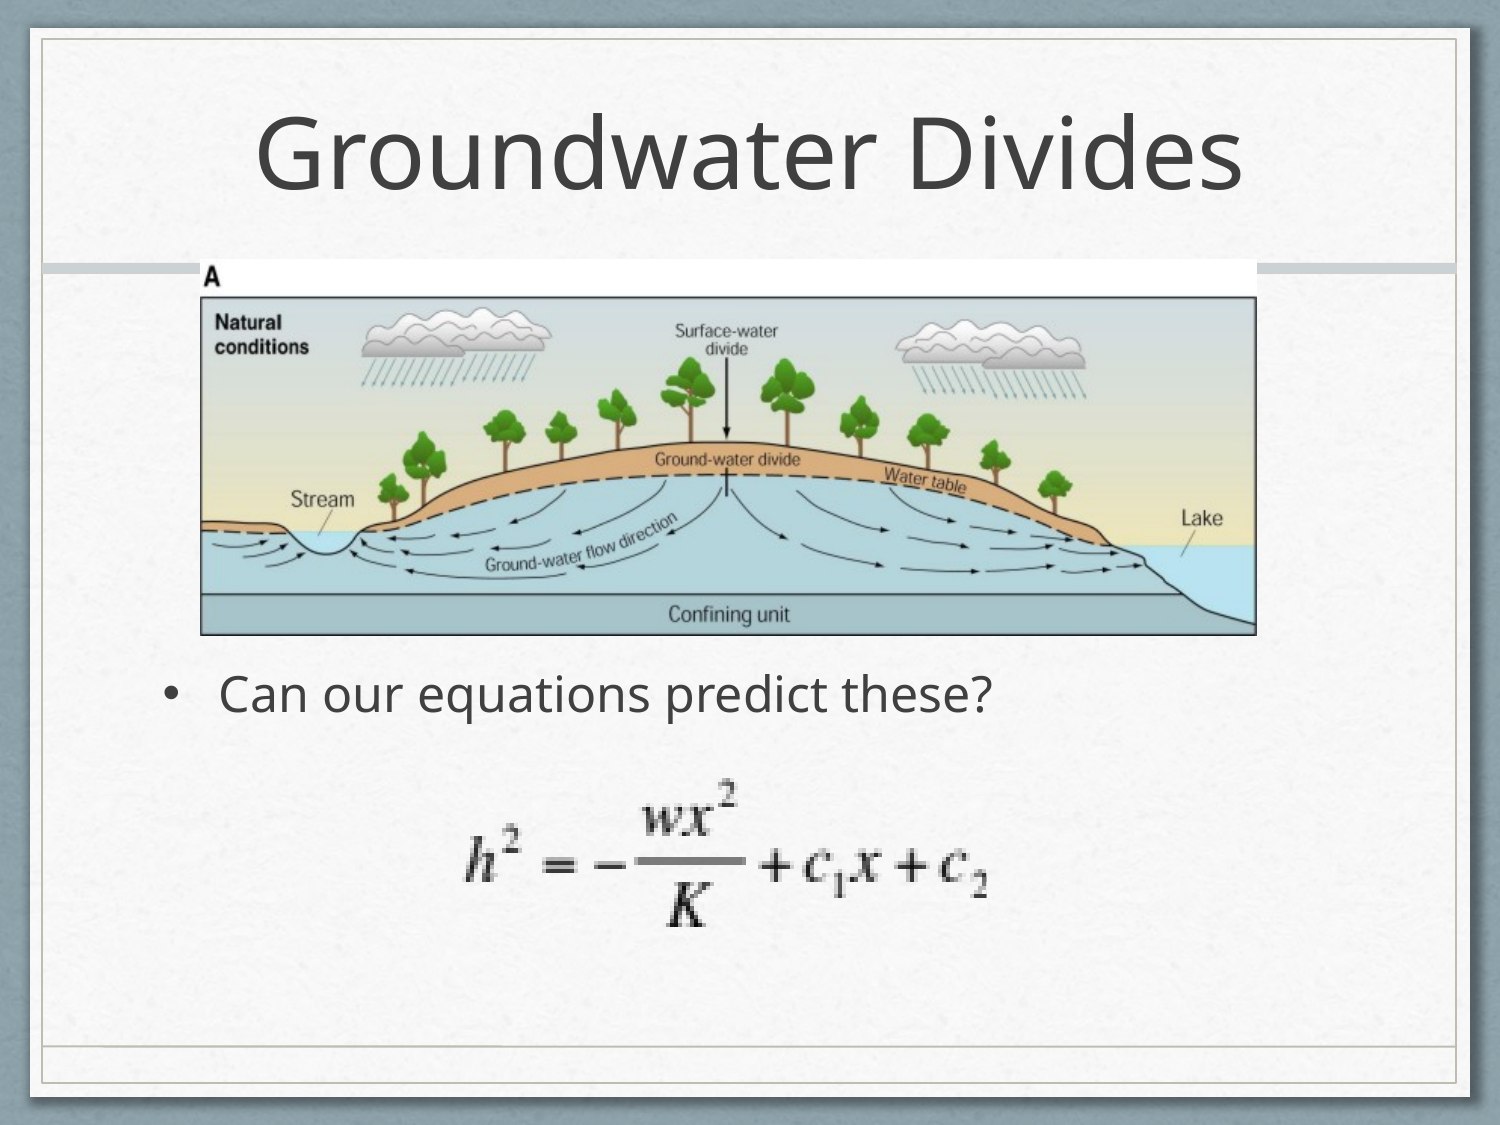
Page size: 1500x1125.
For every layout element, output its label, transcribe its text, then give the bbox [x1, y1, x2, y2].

picture [30, 28, 1470, 1097]
list Can our equations predict these? [147, 350, 1353, 995]
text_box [454, 769, 988, 928]
title Groundwater Divides [147, 40, 1353, 260]
